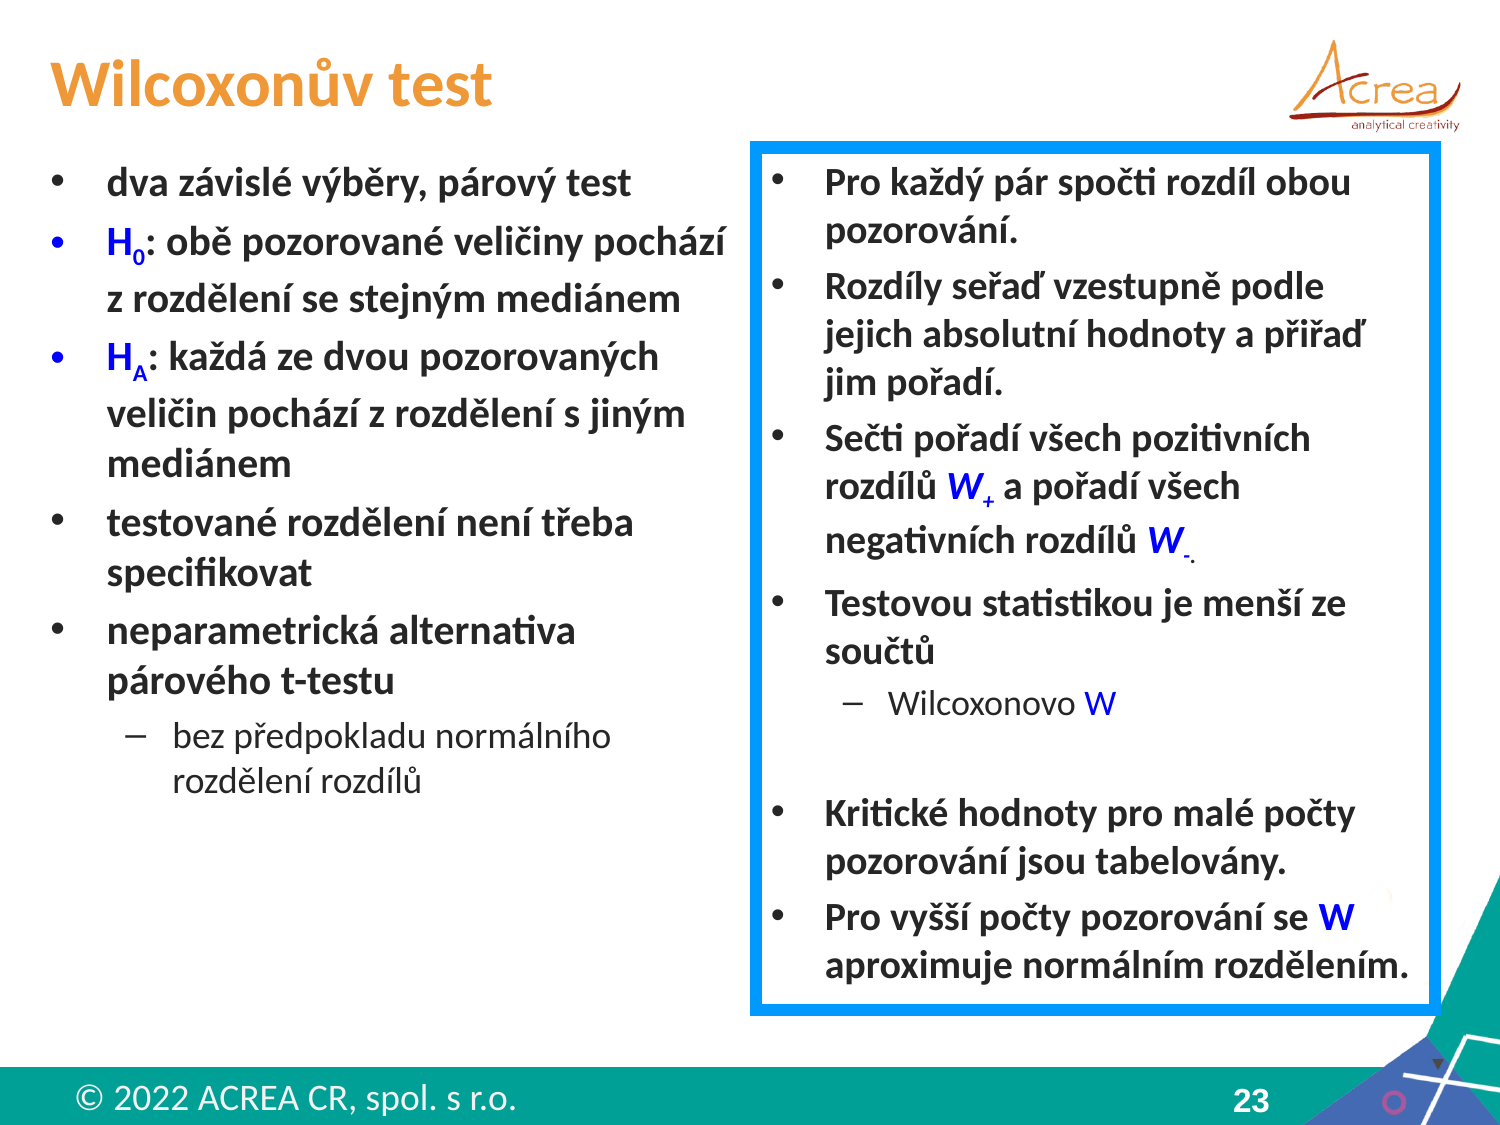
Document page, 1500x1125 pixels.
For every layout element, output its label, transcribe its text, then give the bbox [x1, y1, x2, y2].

picture [1249, 154, 1429, 161]
list dva závislé výběry, párový test H0: obě pozorované veličiny pochází z rozdělení se stejným mediánem HA: každá ze dvou pozorovaných veličin pochází z rozdělení s jiným mediánem testované rozdělení není třeba specifikovat neparametrická alternativa párového t-testu bez předpokladu normálního rozdělení rozdílů [35, 147, 745, 1010]
picture [1280, 853, 1429, 1004]
picture [1249, 10, 1500, 161]
title Wilcoxonův test [35, 35, 1276, 124]
picture [1280, 853, 1500, 1125]
